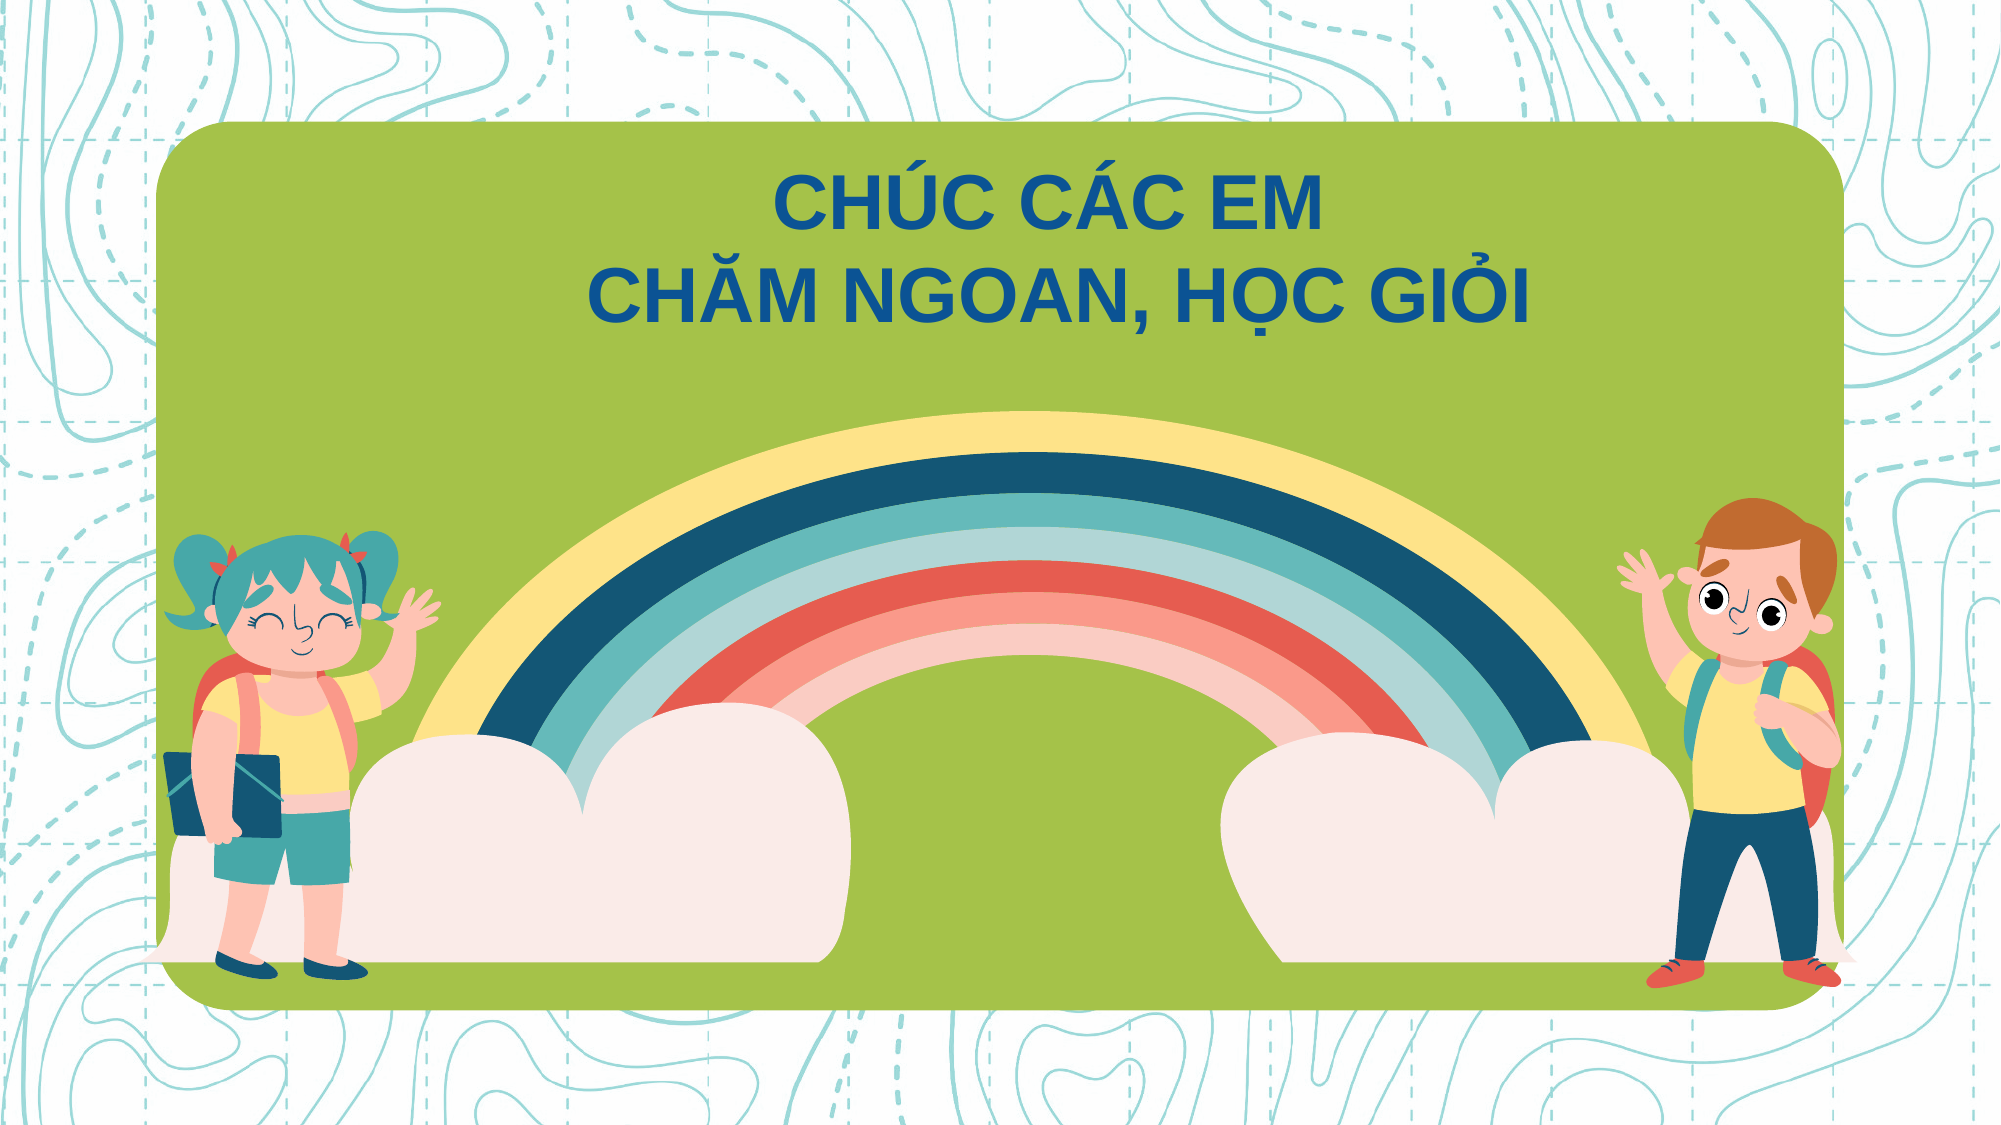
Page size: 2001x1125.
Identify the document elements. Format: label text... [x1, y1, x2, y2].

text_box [162, 530, 443, 981]
picture [0, 0, 2000, 1125]
text_box CHÚC CÁC EM CHĂM NGOAN, HỌC GIỎI [501, 144, 1618, 346]
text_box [1614, 497, 1845, 989]
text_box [114, 410, 1878, 963]
